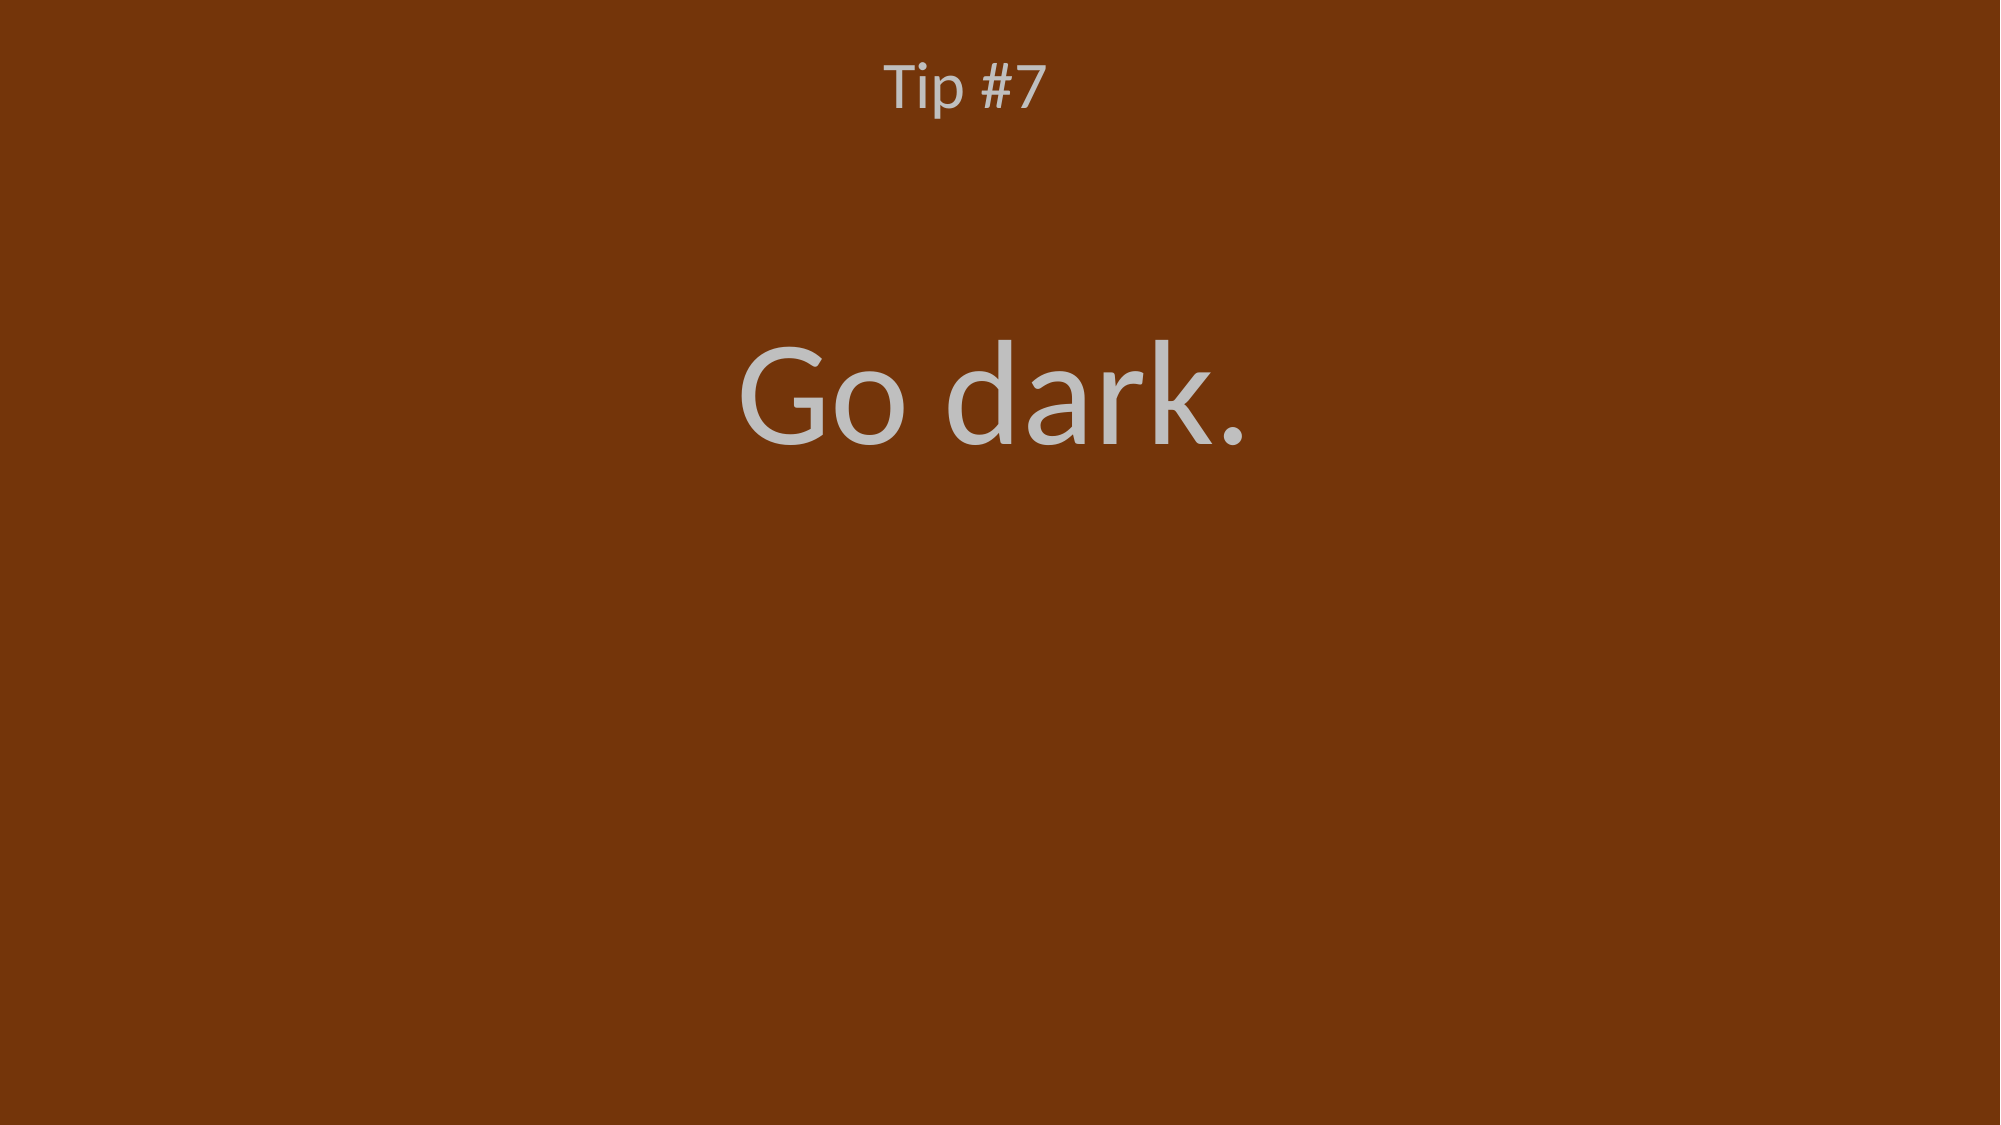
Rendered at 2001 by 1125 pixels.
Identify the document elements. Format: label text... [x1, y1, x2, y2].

text_box Go dark. [90, 287, 1899, 483]
text_box Tip #7 [373, 34, 1558, 130]
